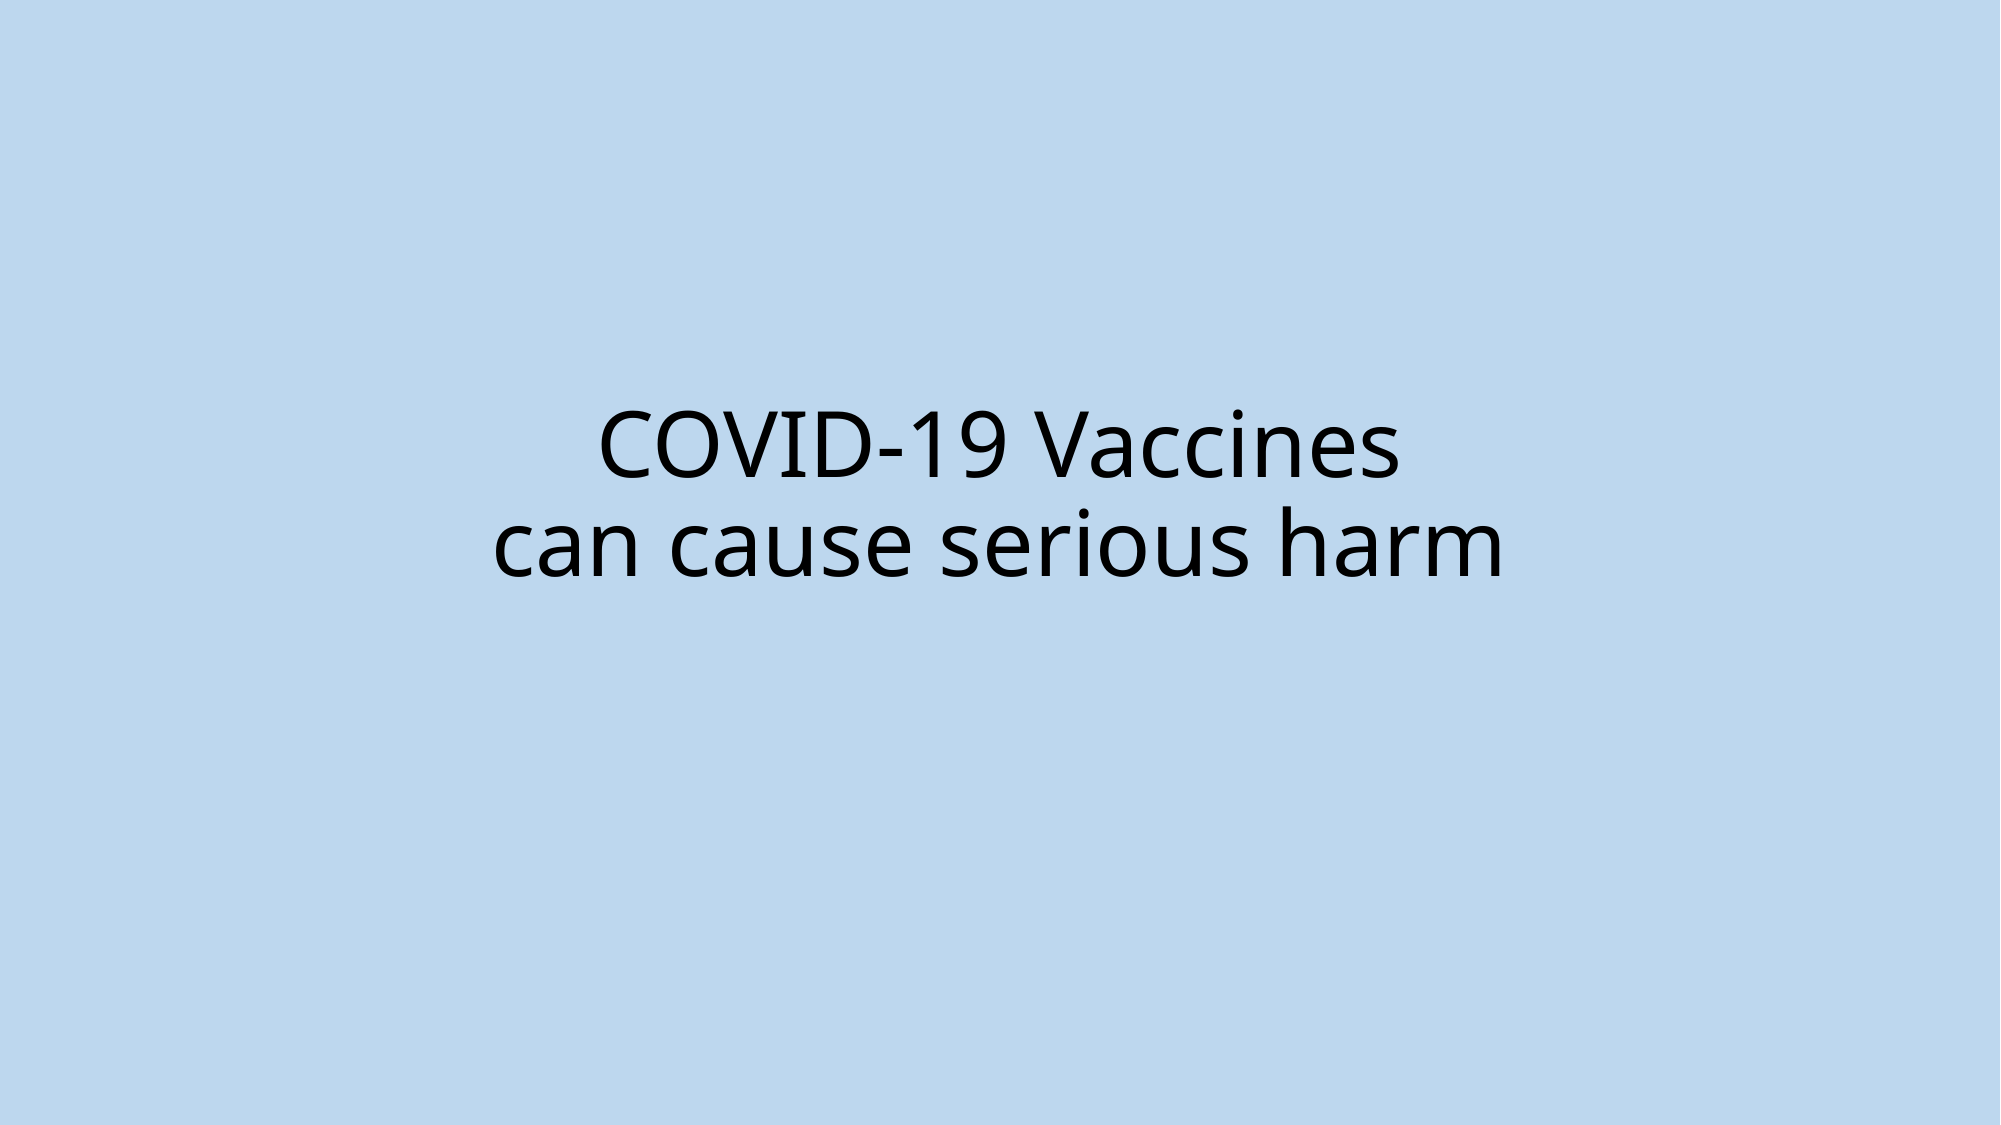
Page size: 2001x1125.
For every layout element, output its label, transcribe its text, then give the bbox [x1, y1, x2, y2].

title COVID-19 Vaccines can cause serious harm [137, 388, 1863, 606]
